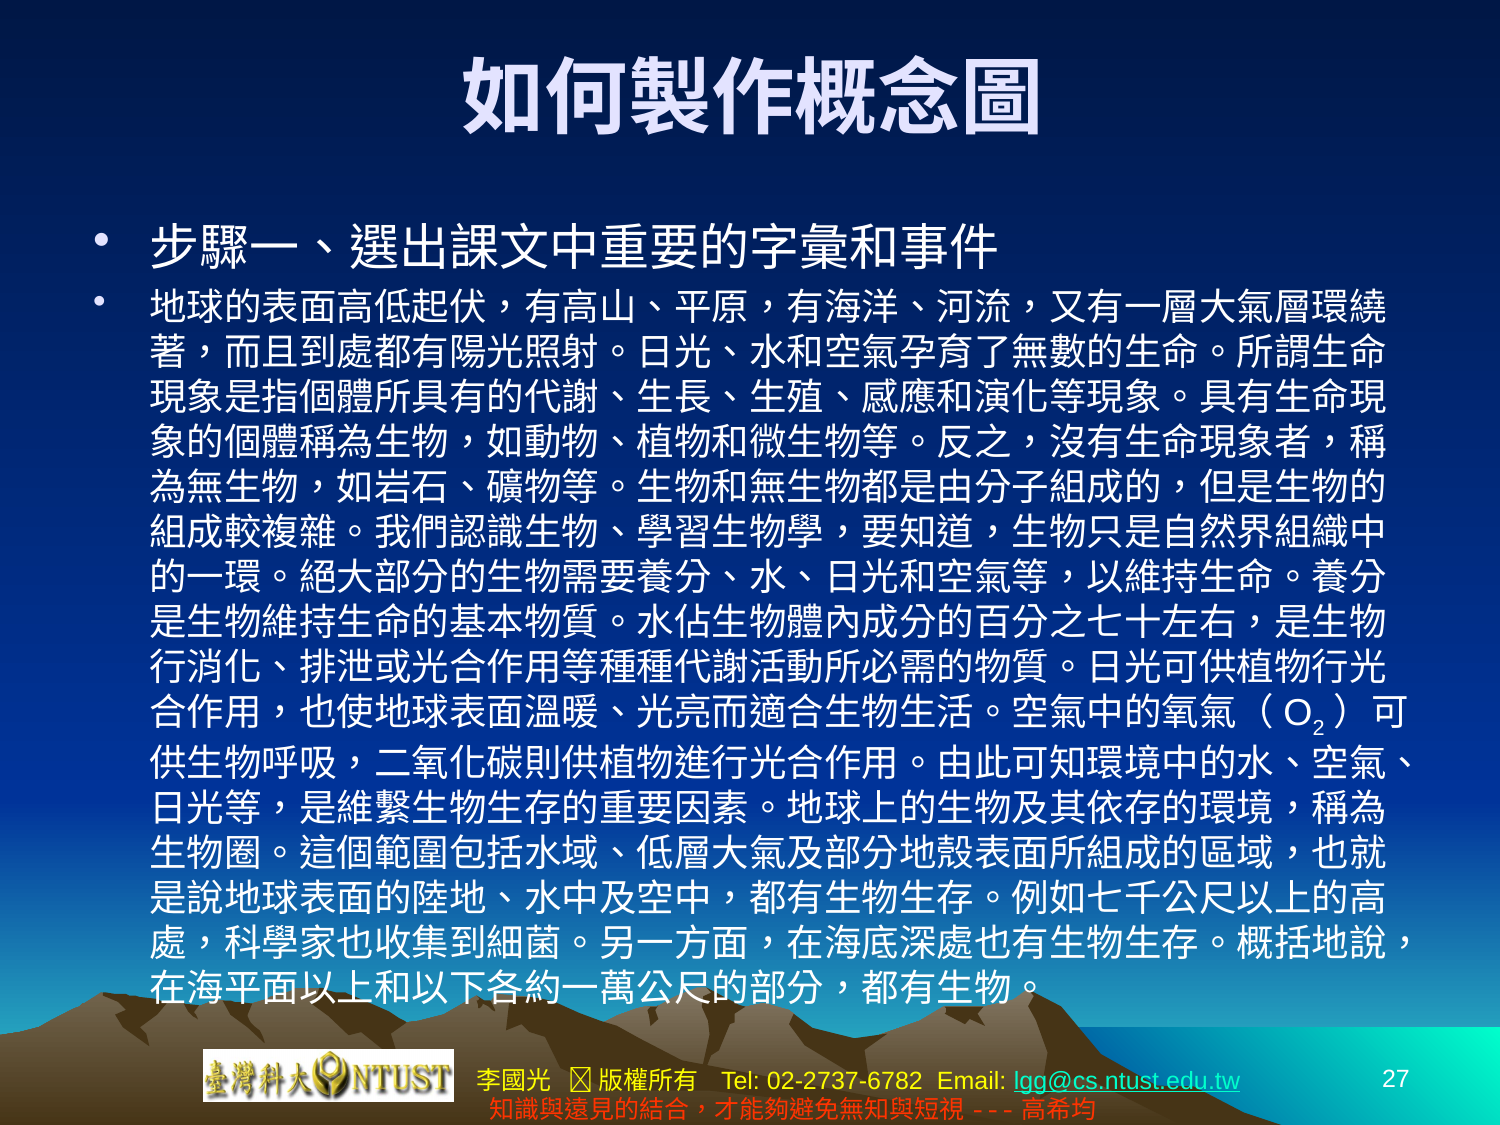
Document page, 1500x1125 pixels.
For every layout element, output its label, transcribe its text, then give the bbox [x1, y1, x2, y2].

picture [203, 1049, 454, 1102]
title 如何製作概念圖 [77, 0, 1429, 188]
list 步驟一、選出課文中重要的字彙和事件 地球的表面高低起伏，有高山、平原，有海洋、河流，又有一層大氣層環繞著，而且到處都有陽光照射。日光、水和空氣孕育了無數的生命。所謂生命現象是指個體所具有的代謝、生長、生殖、感應和演化等現象。具有生命現象的個體稱為生物，如動物、植物和微生物等。反之，沒有生命現象者，稱為無生物，如岩石、礦物等。生物和無生物都是由分子組成的，但是生物的組成較複雜。我們認識生物、學習生物學，要知道，生物只是自然界組織中的一環。絕大部分的生物需要養分、水、日光和空氣等，以維持生命。養分是生物維持生命的基本物質。水佔生物體內成分的百分之七十左右，是生物行消化、排泄或光合作用等種種代謝活動所必需的物質。日光可供植物行光合作用，也使地球表面溫暖、光亮而適合生物生活。空氣中的氧氣（O2）可供生物呼吸，二氧化碳則供植物進行光合作用。由此可知環境中的水、空氣、日光等，是維繫生物生存的重要因素。地球上的生物及其依存的環境，稱為生物圈。這個範圍包括水域、低層大氣及部分地殼表面所組成的區域，也就是說地球表面的陸地、水中及空中，都有生物生存。例如七千公尺以上的高處，科學家也收集到細菌。另一方面，在海底深處也有生物生存。概括地說，在海平面以上和以下各約一萬公尺的部分，都有生物。 [77, 207, 1429, 946]
slide_number 27 [1074, 1024, 1426, 1101]
